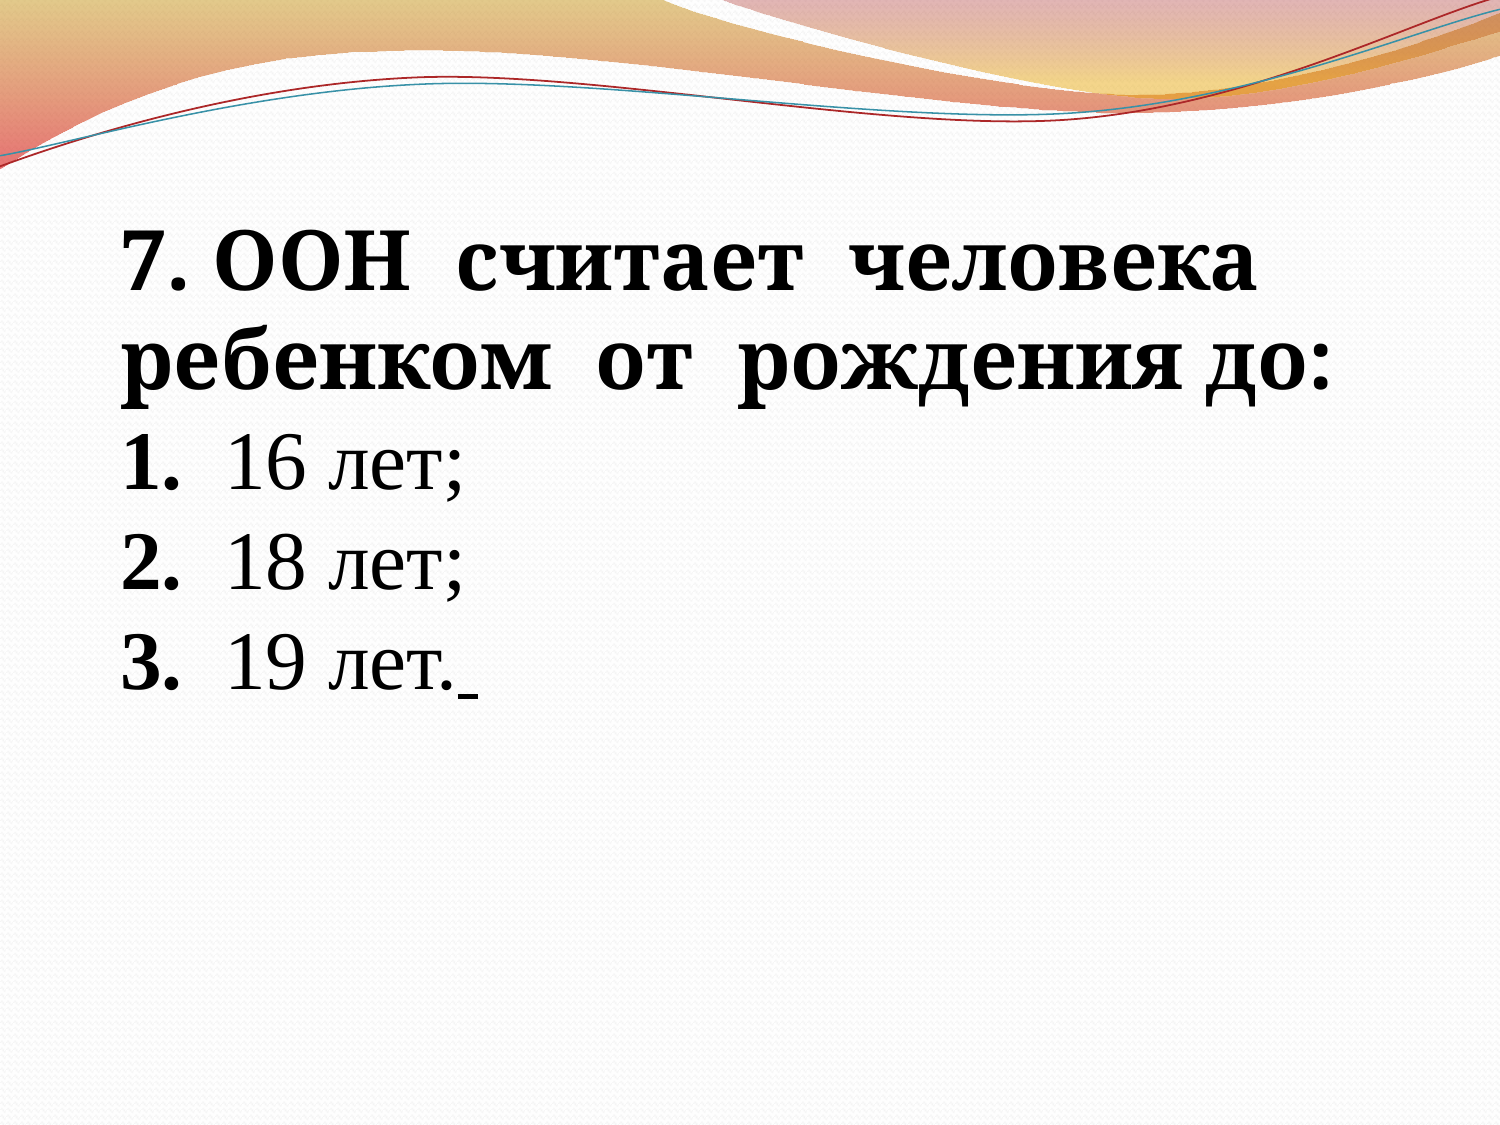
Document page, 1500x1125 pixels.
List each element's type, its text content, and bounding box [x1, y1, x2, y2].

text_box 7. ООН считает человека ребенком от рождения до: 1. 16 лет; 2. 18 лет; 3. 19 лет. [105, 199, 1372, 714]
